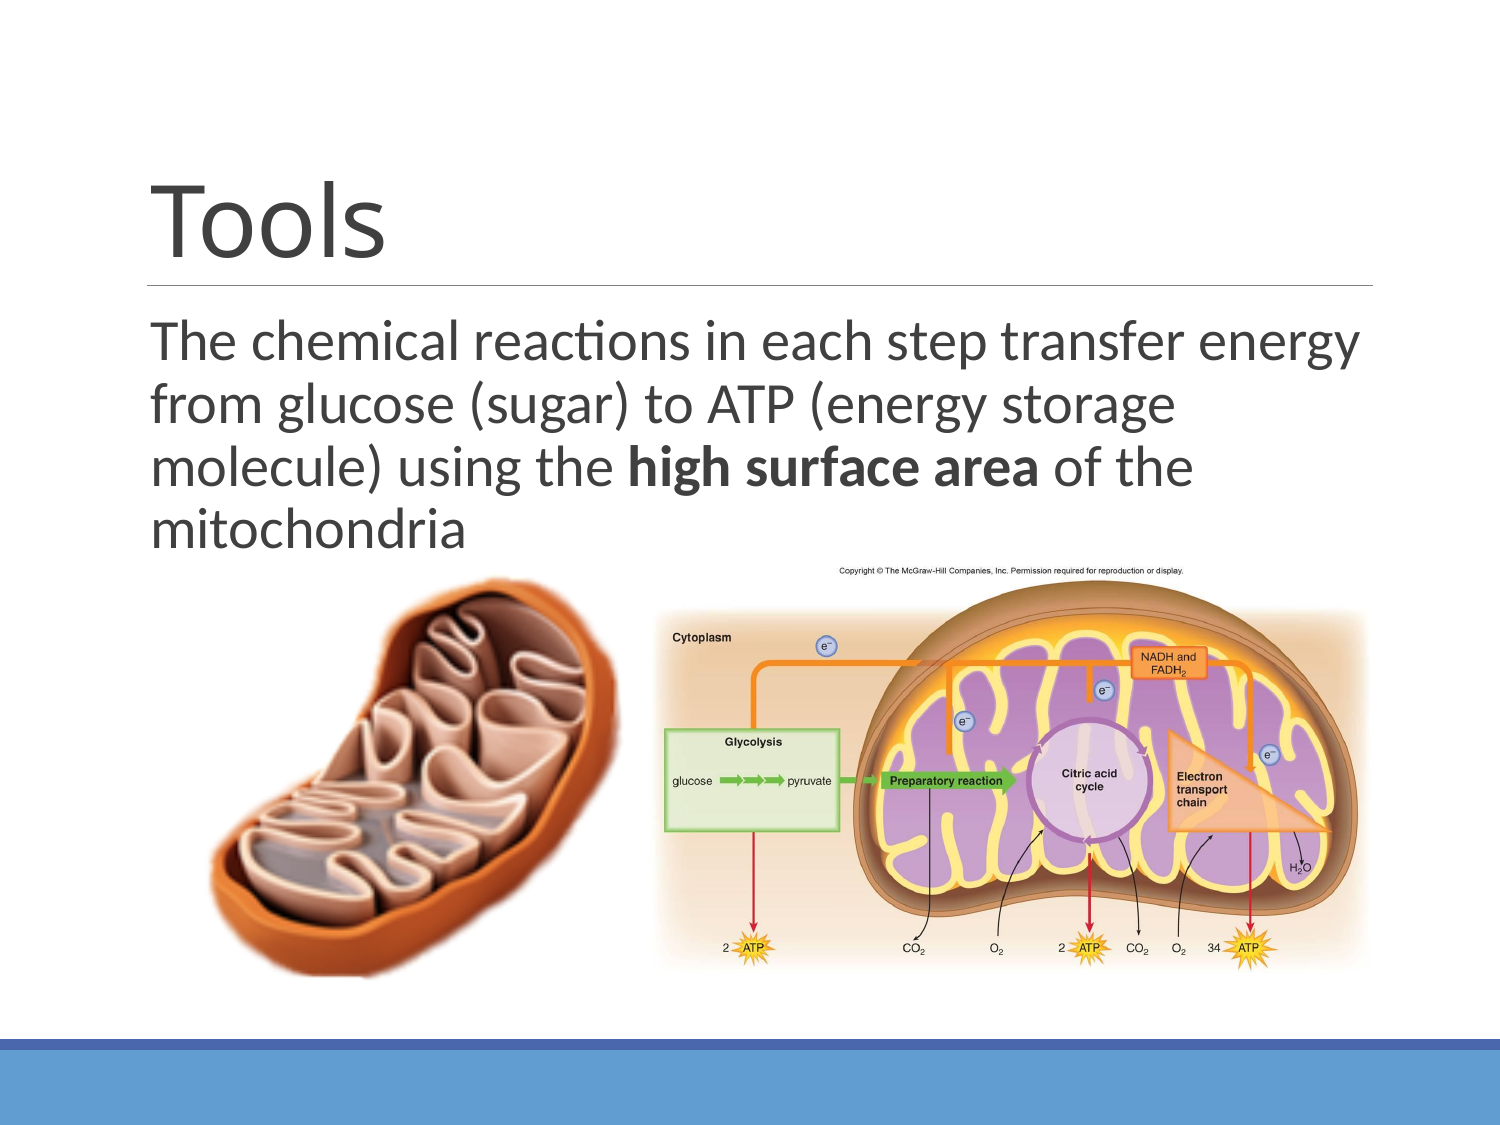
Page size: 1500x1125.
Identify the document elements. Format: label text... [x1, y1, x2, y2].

list The chemical reactions in each step transfer energy from glucose (sugar) to ATP (energy storage molecule) using the high surface area of the mitochondria [135, 302, 1373, 563]
picture [134, 529, 1373, 1068]
title Tools [135, 47, 1373, 285]
